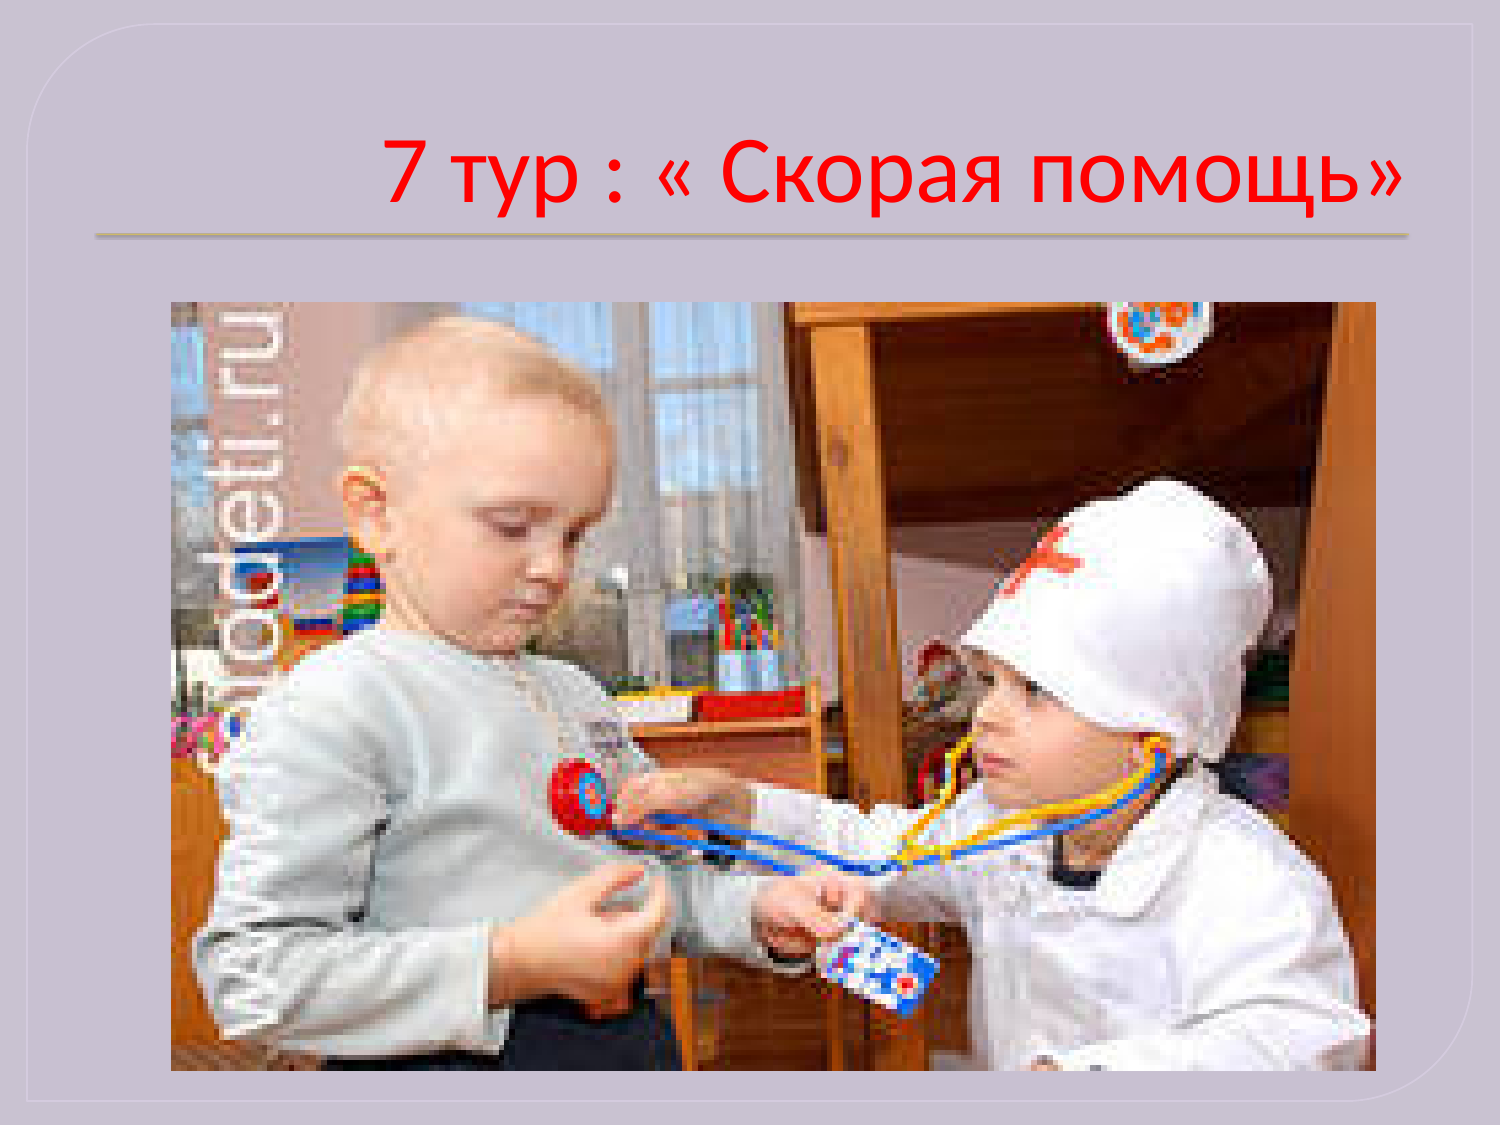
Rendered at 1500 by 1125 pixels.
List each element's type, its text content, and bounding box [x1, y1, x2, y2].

title 7 тур : « Скорая помощь» [75, 41, 1425, 230]
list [170, 302, 1377, 1071]
